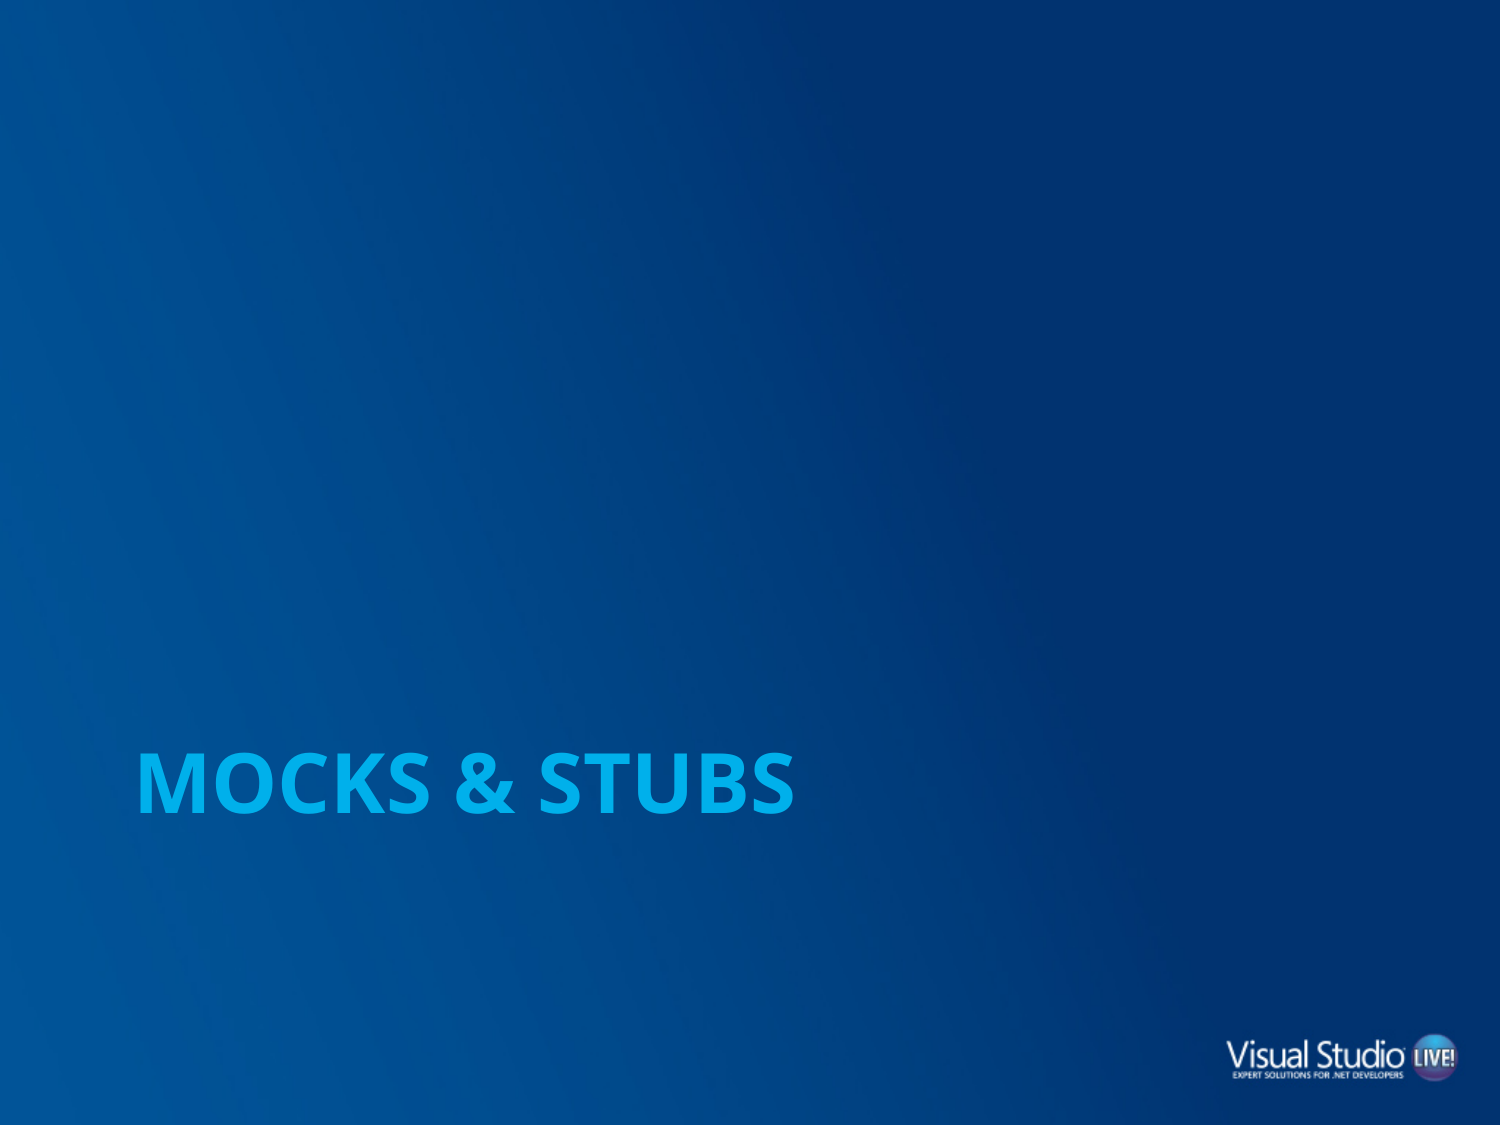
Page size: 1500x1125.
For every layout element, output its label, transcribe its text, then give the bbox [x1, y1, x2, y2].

title Mocks & stubs [118, 722, 1394, 947]
picture [0, 0, 1500, 1125]
